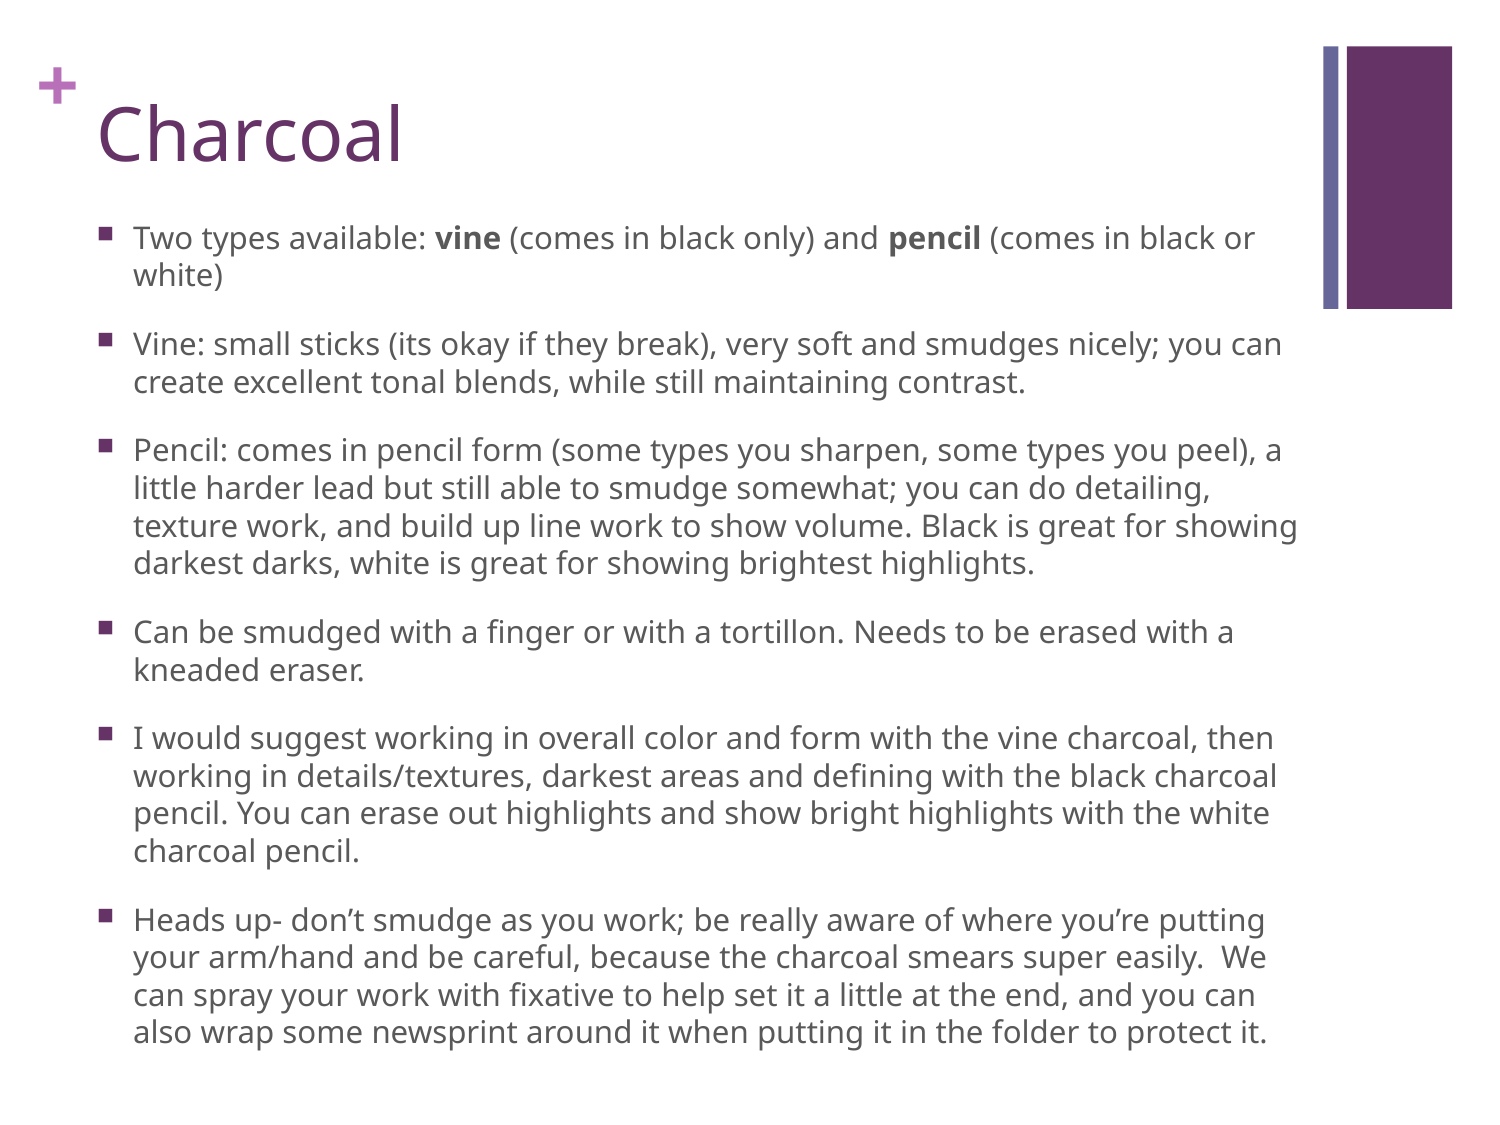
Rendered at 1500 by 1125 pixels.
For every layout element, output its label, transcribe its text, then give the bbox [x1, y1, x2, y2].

list Two types available: vine (comes in black only) and pencil (comes in black or white) Vine: small sticks (its okay if they break), very soft and smudges nicely; you can create excellent tonal blends, while still maintaining contrast. Pencil: comes in pencil form (some types you sharpen, some types you peel), a little harder lead but still able to smudge somewhat; you can do detailing, texture work, and build up line work to show volume. Black is great for showing darkest darks, white is great for showing brightest highlights. Can be smudged with a finger or with a tortillon. Needs to be erased with a kneaded eraser. I would suggest working in overall color and form with the vine charcoal, then working in details/textures, darkest areas and defining with the black charcoal pencil. You can erase out highlights and show bright highlights with the white charcoal pencil. Heads up- don’t smudge as you work; be really aware of where you’re putting your arm/hand and be careful, because the charcoal smears super easily. We can spray your work with fixative to help set it a little at the end, and you can also wrap some newsprint around it when putting it in the folder to protect it. [81, 210, 1322, 1079]
title Charcoal [81, 79, 1322, 210]
